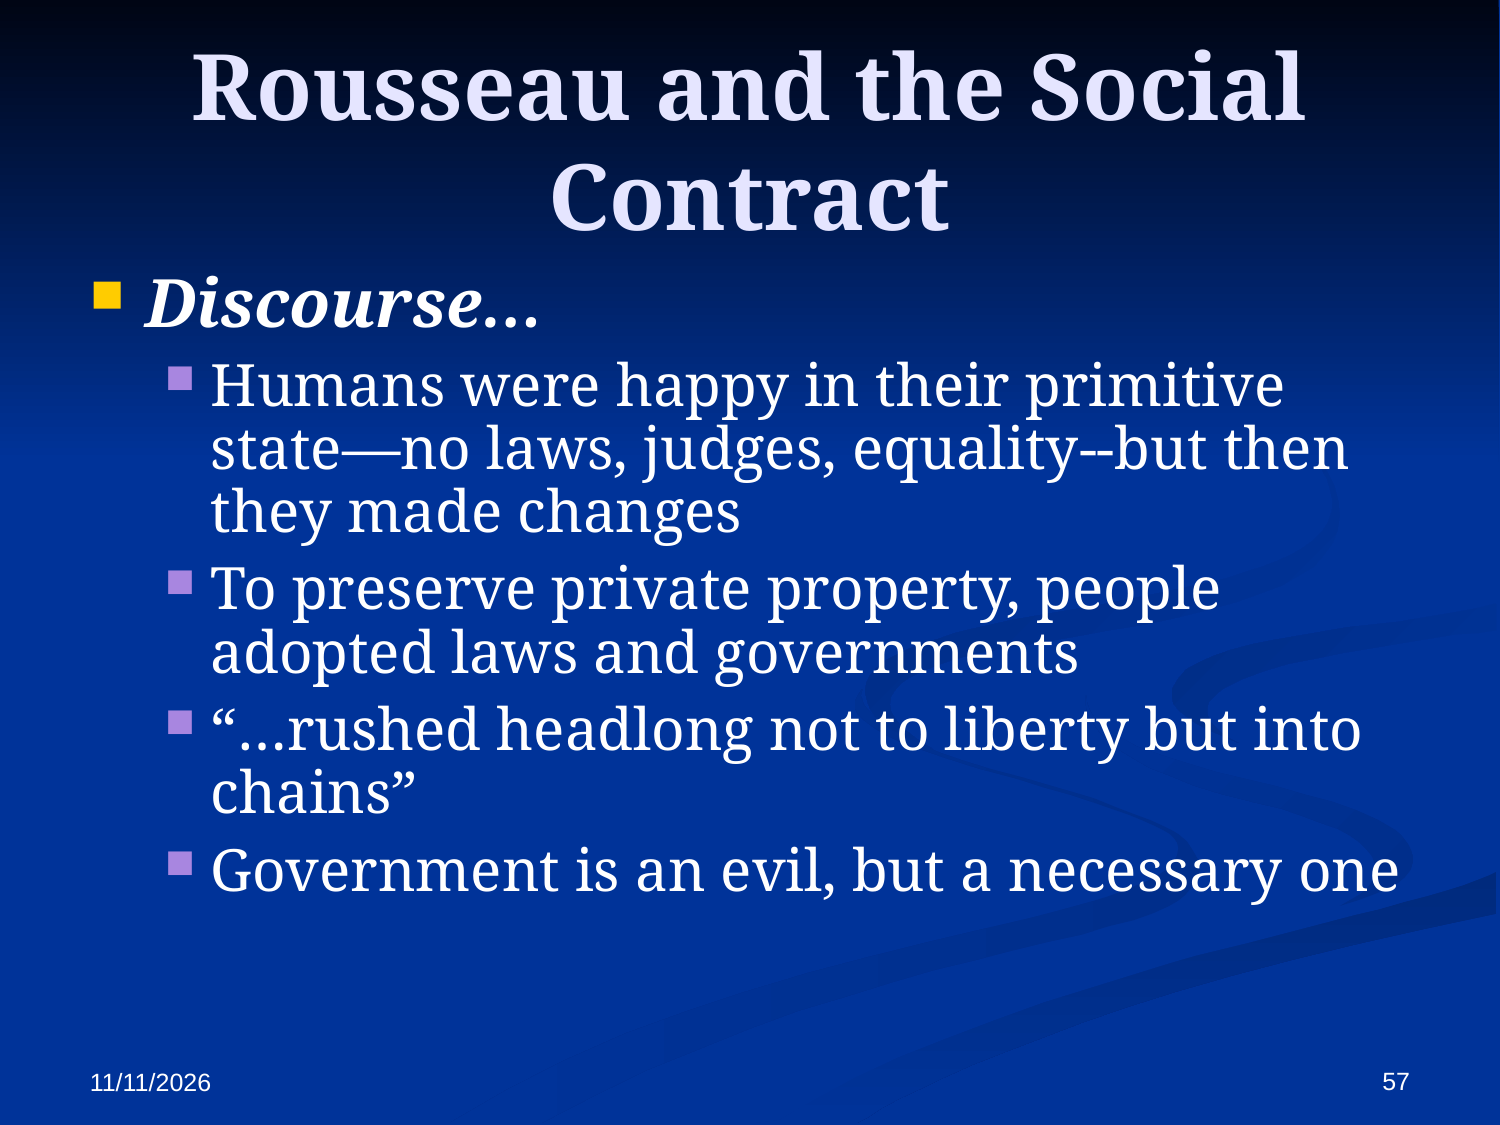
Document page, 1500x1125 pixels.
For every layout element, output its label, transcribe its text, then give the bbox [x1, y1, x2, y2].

text_box Discourse… Humans were happy in their primitive state—no laws, judges, equality--but then they made changes To preserve private property, people adopted laws and governments “…rushed headlong not to liberty but into chains” Government is an evil, but a necessary one [74, 262, 1425, 1005]
text_box 10/13/2017 [75, 1025, 425, 1104]
text_box Rousseau and the Social Contract [74, 45, 1425, 233]
text_box 57 [1074, 1025, 1425, 1104]
